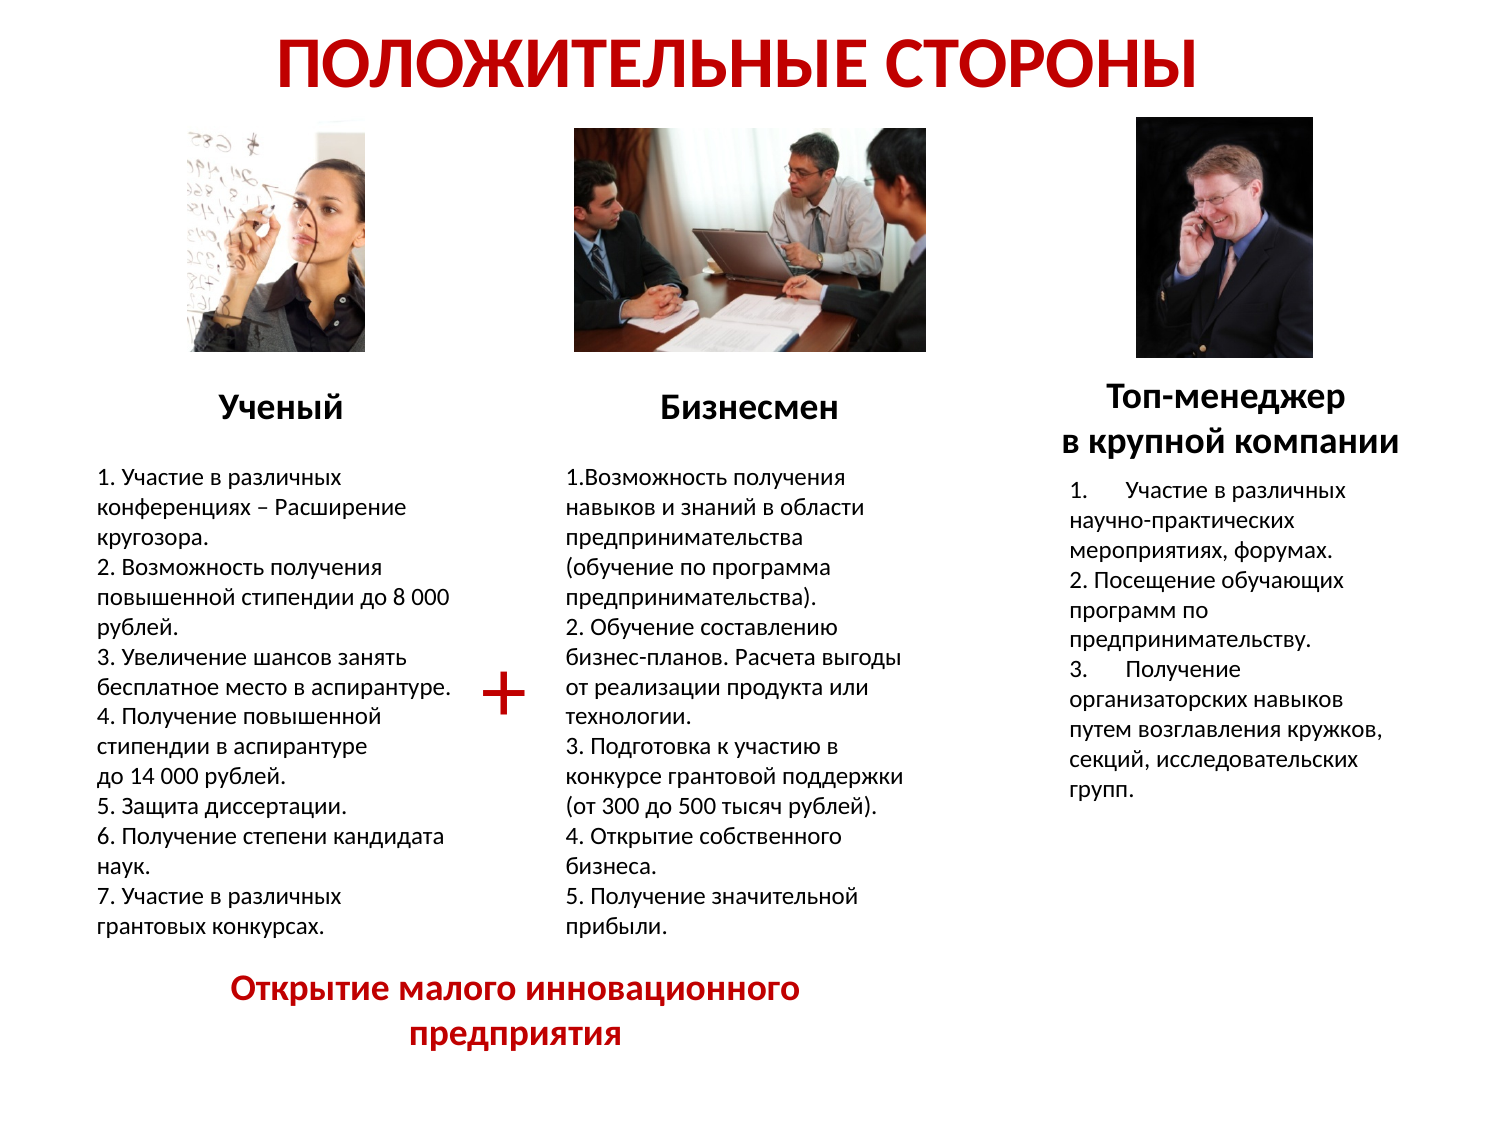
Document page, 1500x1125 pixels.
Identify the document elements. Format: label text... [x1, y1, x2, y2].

text_box Ученый [162, 373, 400, 436]
text_box 1.Возможность получения навыков и знаний в области предпринимательства (обучение по программа предпринимательства). 2. Обучение составлению бизнес-планов. Расчета выгоды от реализации продукта или технологии. 3. Подготовка к участию в конкурсе грантовой поддержки (от 300 до 500 тысяч рублей). 4. Открытие собственного бизнеса. 5. Получение значительной прибыли. [549, 478, 951, 951]
text_box Открытие малого инновационного предприятия [103, 959, 928, 1057]
text_box Участие в различных научно-практических мероприятиях, форумах. 2. Посещение обучающих программ по предпринимательству. Получение организаторских навыков путем возглавления кружков, секций, исследовательских групп. [1053, 455, 1408, 881]
text_box ПОЛОЖИТЕЛЬНЫЕ СТОРОНЫ [92, 21, 1385, 96]
text_box Топ-менеджер в крупной компании [1041, 361, 1420, 471]
picture [573, 128, 926, 352]
text_box 1. Участие в различных конференциях – Расширение кругозора. 2. Возможность получения повышенной стипендии до 8 000 рублей. 3. Увеличение шансов занять бесплатное место в аспирантуре. 4. Получение повышенной стипендии в аспирантуре до 14 000 рублей. 5. Защита диссертации. 6. Получение степени кандидата наук. 7. Участие в различных грантовых конкурсах. [80, 478, 494, 951]
picture [187, 105, 365, 352]
picture [1136, 116, 1313, 358]
text_box Бизнесмен [572, 373, 928, 436]
text_box + [443, 654, 564, 717]
